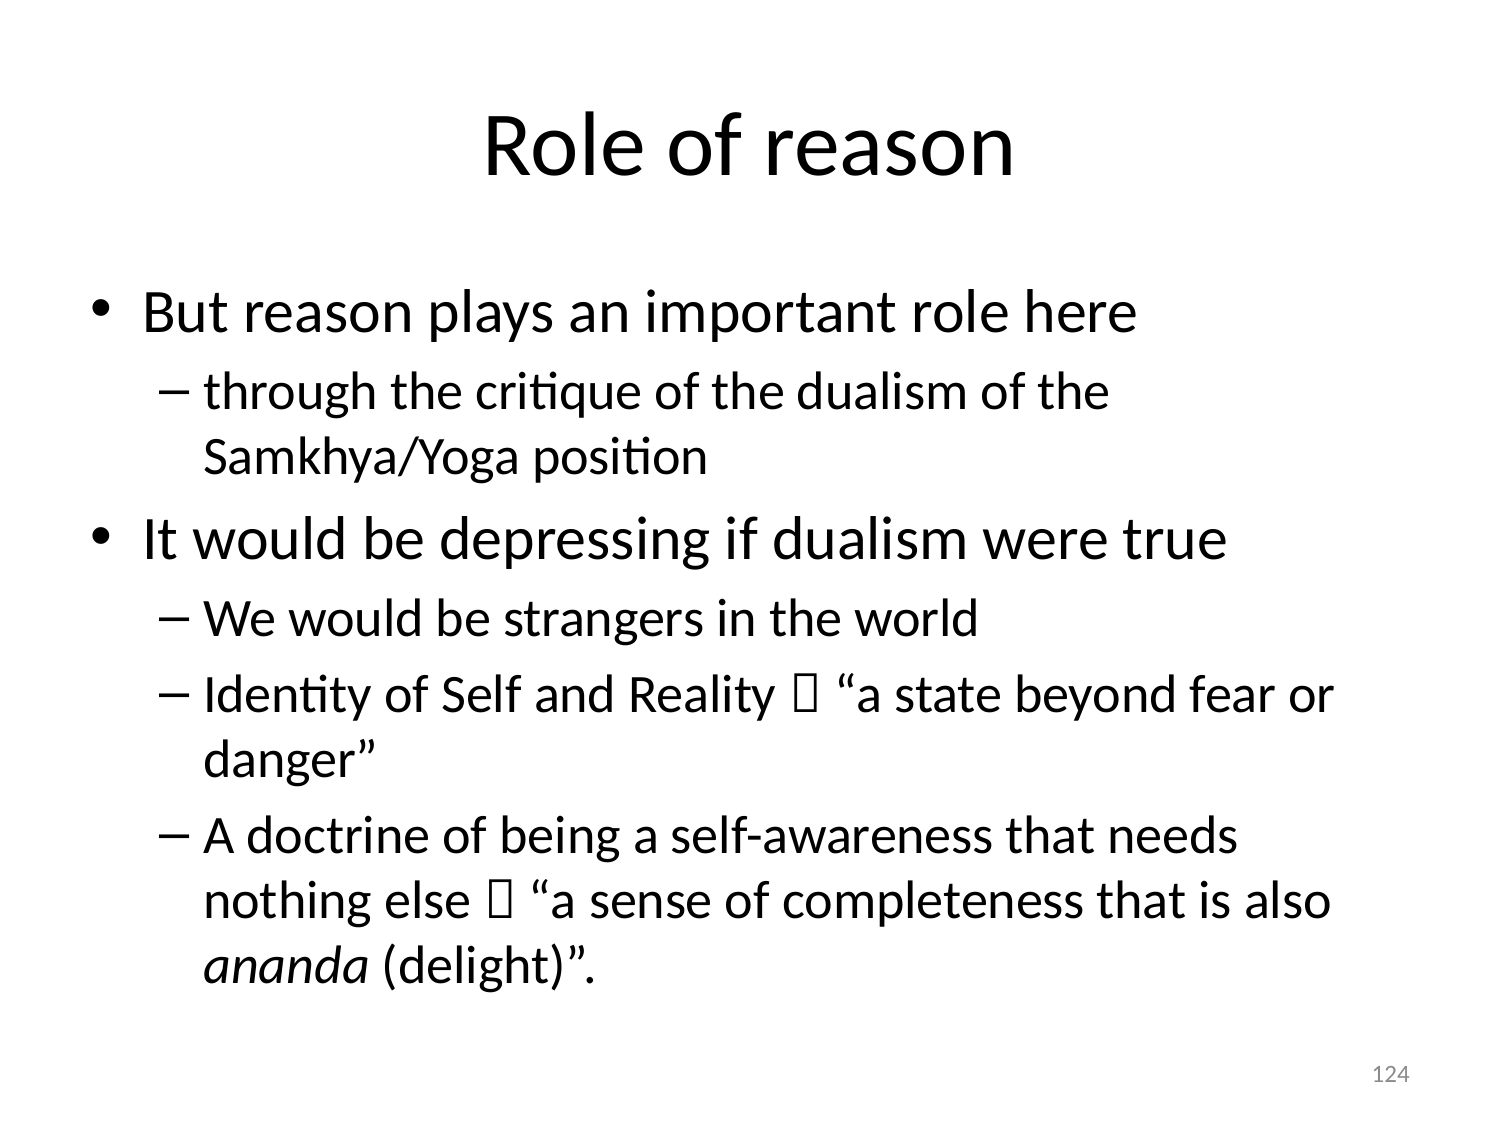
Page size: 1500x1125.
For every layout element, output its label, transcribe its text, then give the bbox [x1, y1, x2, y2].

title Role of reason [75, 45, 1425, 233]
slide_number 124 [1074, 1042, 1425, 1103]
list But reason plays an important role here through the critique of the dualism of the Samkhya/Yoga position It would be depressing if dualism were true We would be strangers in the world Identity of Self and Reality  “a state beyond fear or danger” A doctrine of being a self-awareness that needs nothing else  “a sense of completeness that is also ananda (delight)”. [75, 262, 1425, 1005]
